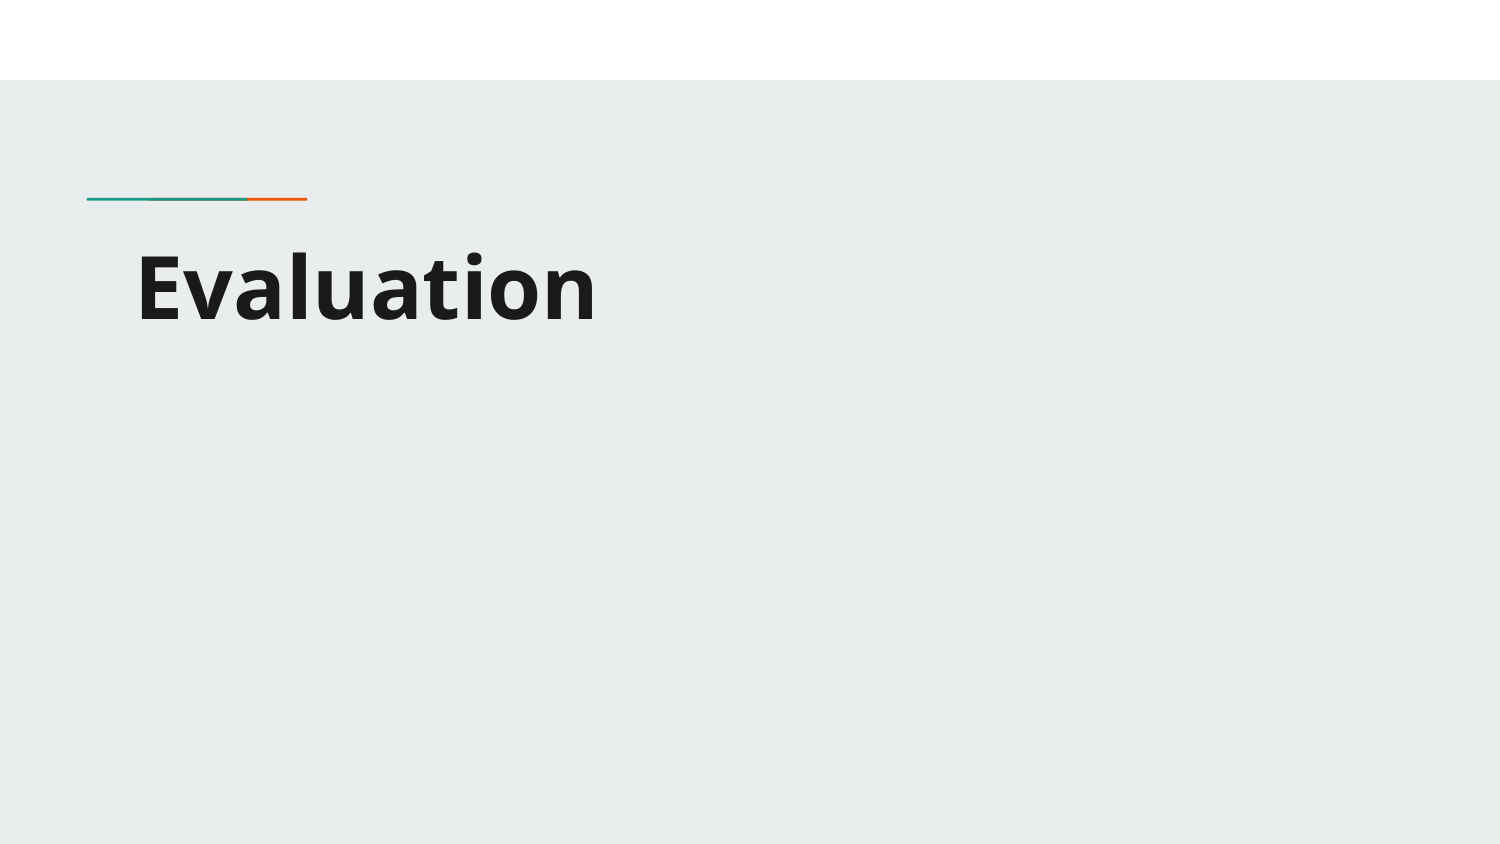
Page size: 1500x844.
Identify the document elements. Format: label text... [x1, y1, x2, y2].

title Evaluation [119, 216, 1381, 490]
